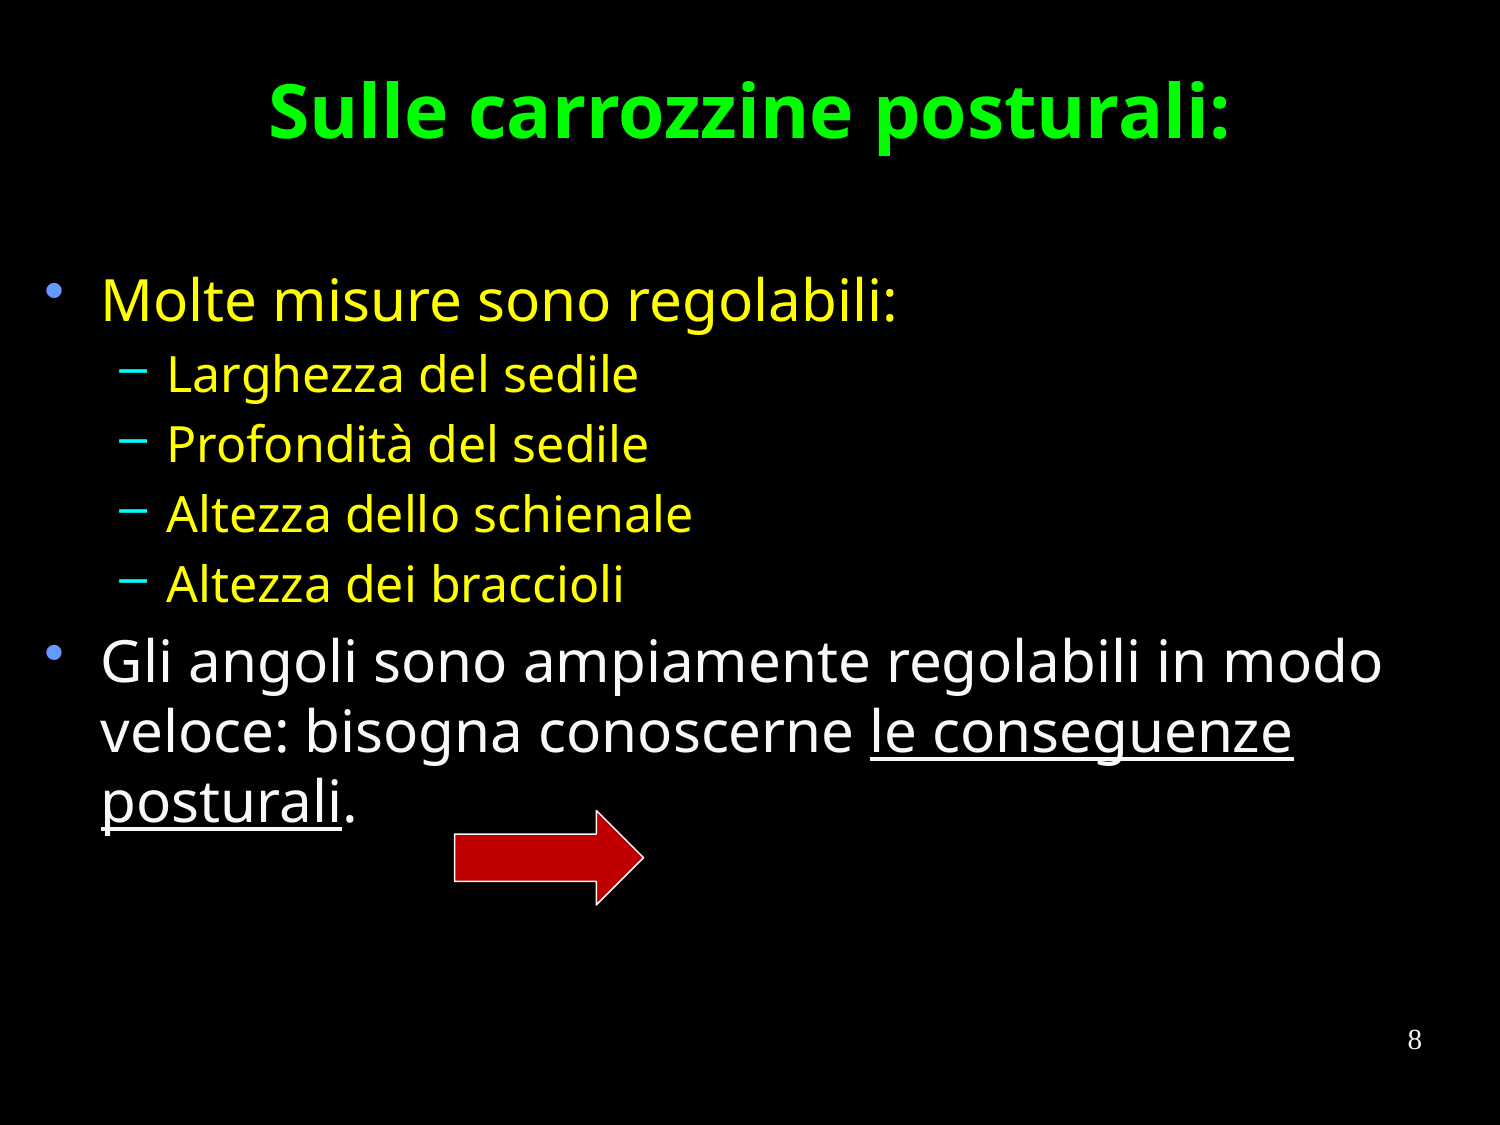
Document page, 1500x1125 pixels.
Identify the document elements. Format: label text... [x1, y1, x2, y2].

text_box [454, 810, 644, 905]
list Molte misure sono regolabili: Larghezza del sedile Profondità del sedile Altezza dello schienale Altezza dei braccioli Gli angoli sono ampiamente regolabili in modo veloce: bisogna conoscerne le conseguenze posturali. [29, 255, 1471, 977]
slide_number 8 [1124, 987, 1438, 1063]
title Sulle carrozzine posturali: [56, 42, 1444, 162]
